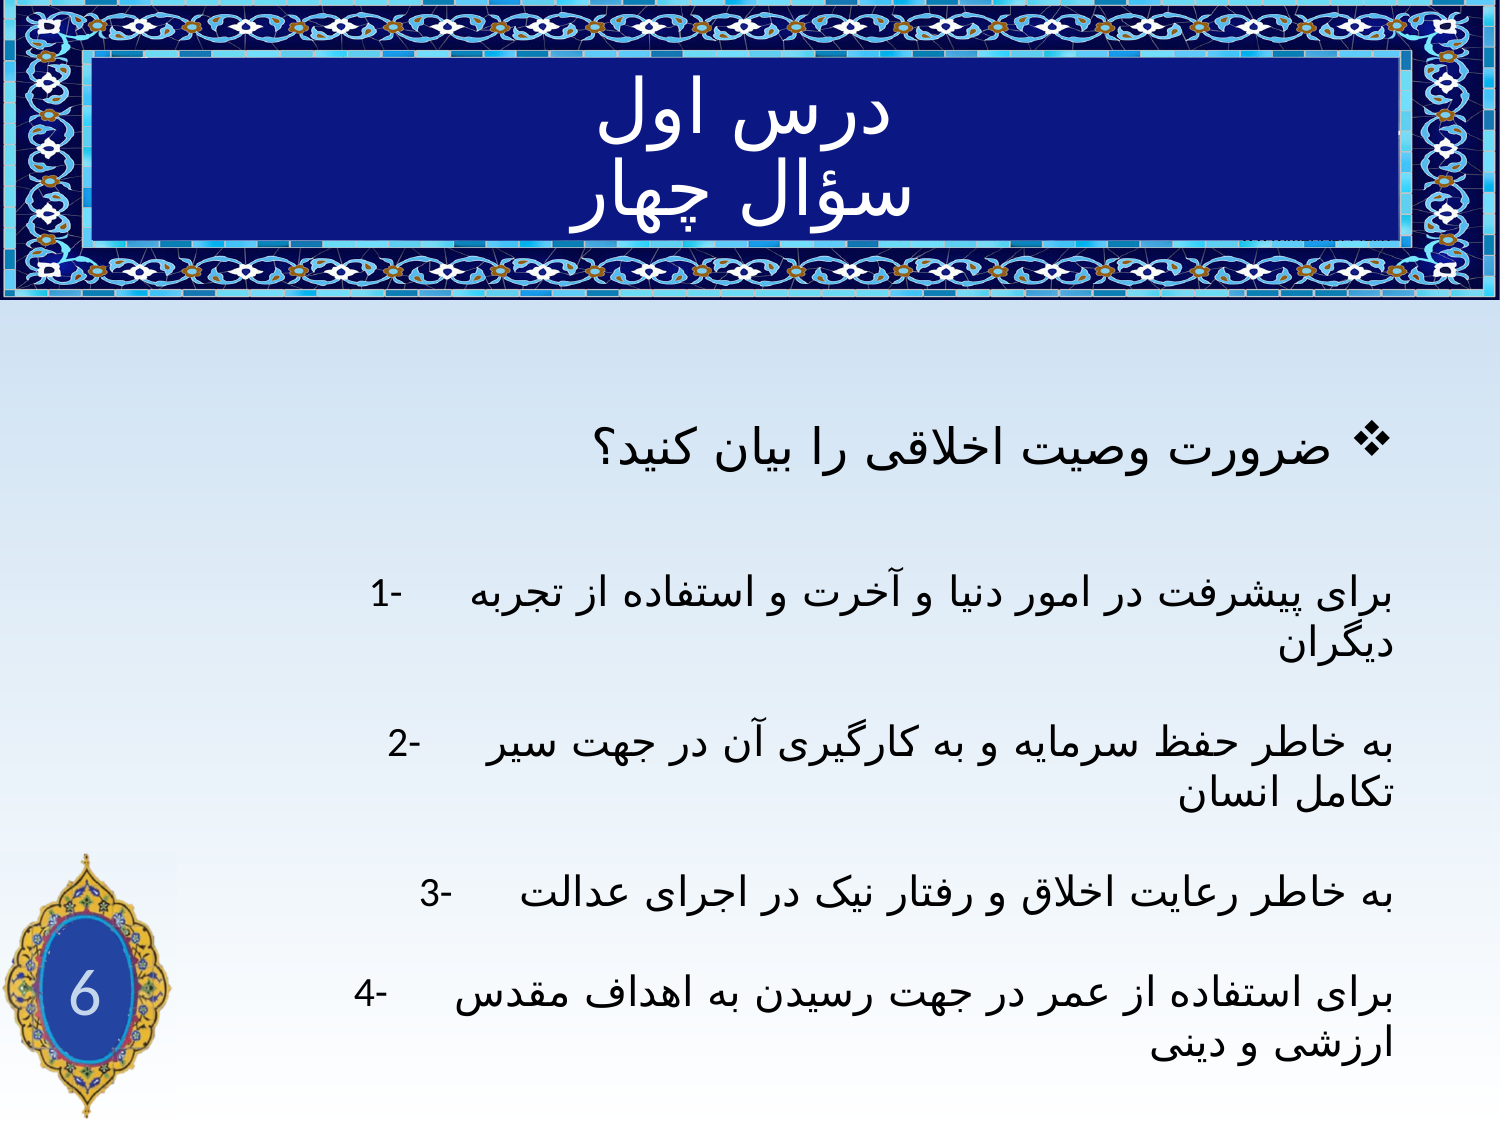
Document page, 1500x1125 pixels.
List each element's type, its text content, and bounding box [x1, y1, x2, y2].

picture [0, 851, 177, 1125]
picture [0, 0, 1500, 300]
text_box ضرورت وصیت اخلاقی را بیان کنيد؟ 1- برای پيشرفت در امور دنيا و آخرت و استفاده از تجربه ديگران 2- به خاطر حفظ سرمايه و به کارگيری آن در جهت سير تکامل انسان 3- به خاطر رعايت اخلاق و رفتار نيک در اجرای عدالت 4- برای استفاده از عمر در جهت رسيدن به اهداف مقدس ارزشی و دينی [74, 377, 1410, 1125]
title درس اول سؤال چهار [91, 59, 1397, 240]
